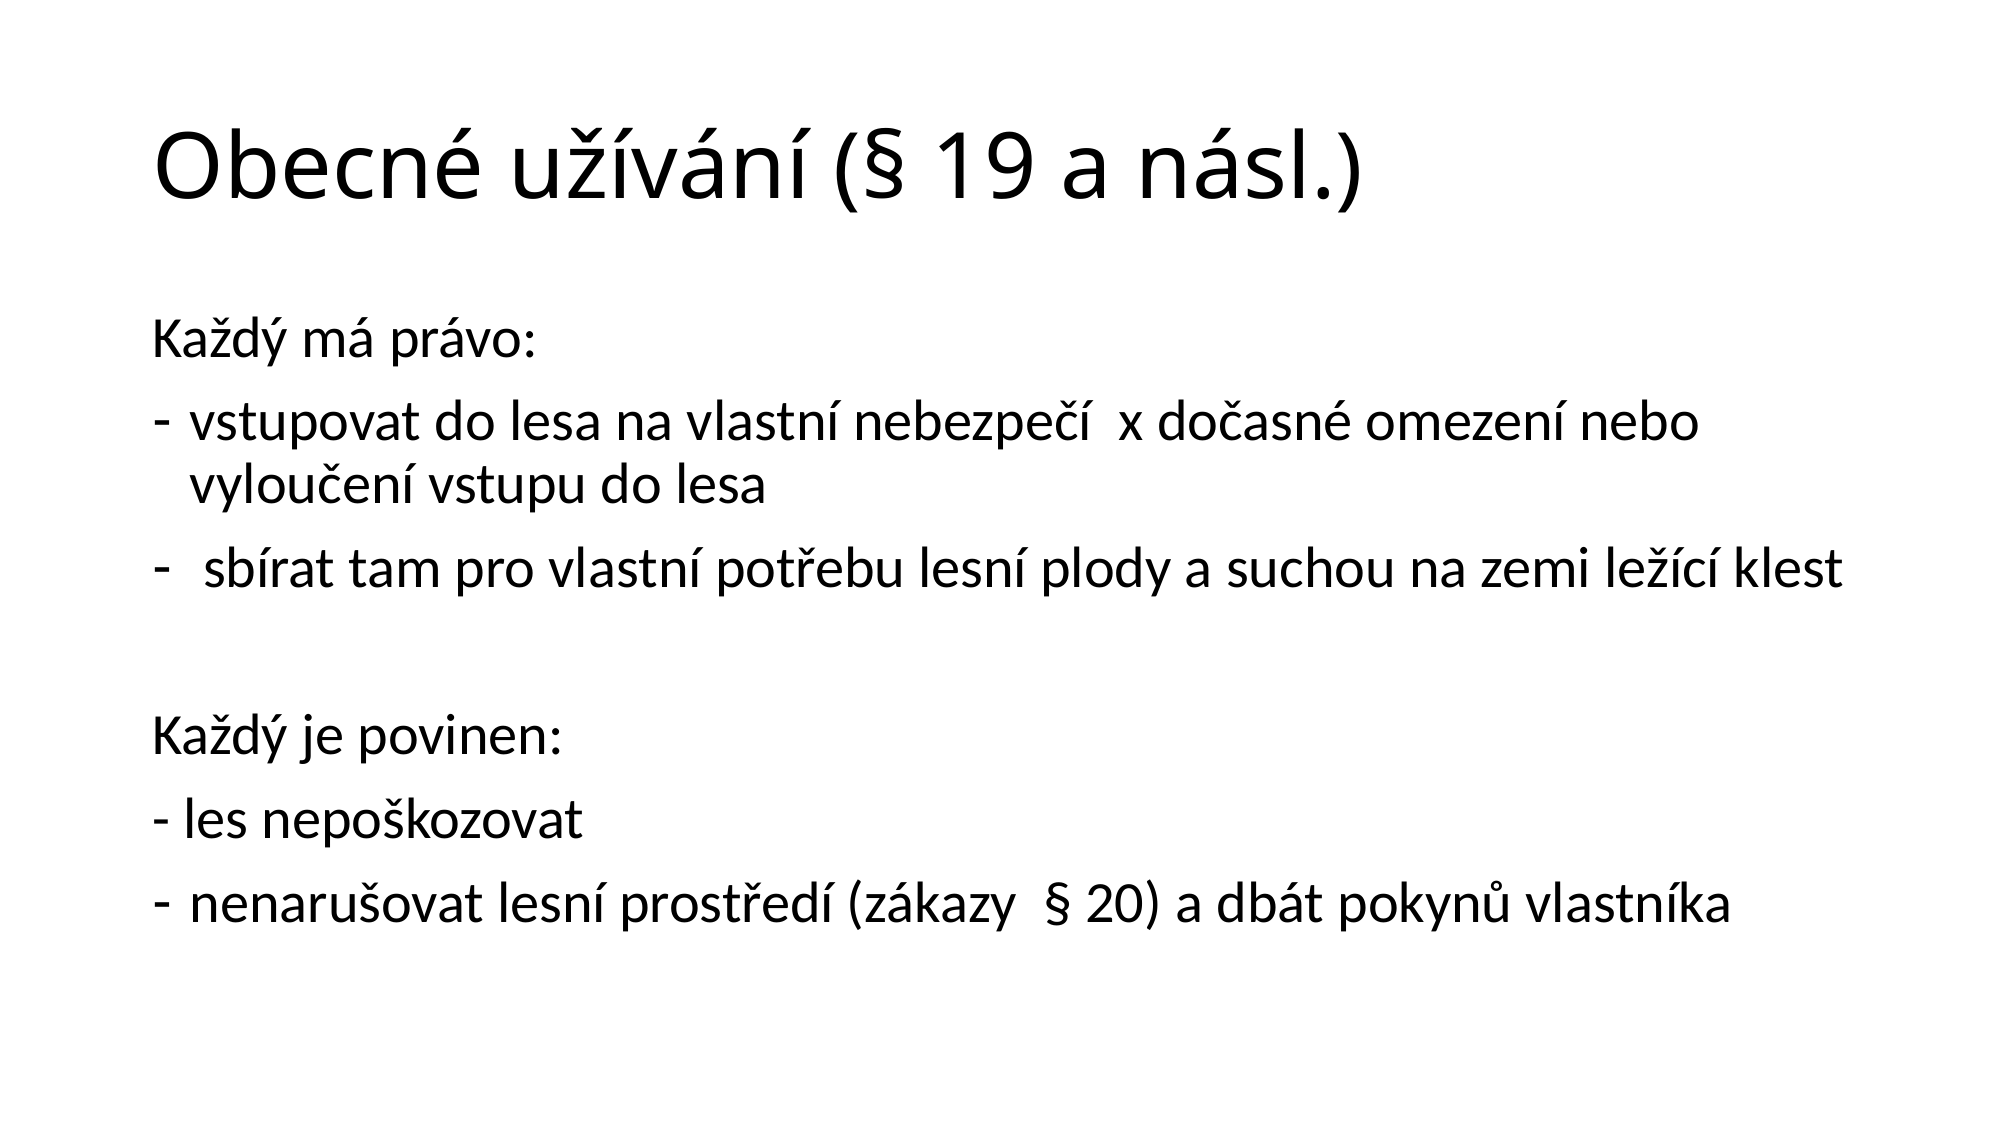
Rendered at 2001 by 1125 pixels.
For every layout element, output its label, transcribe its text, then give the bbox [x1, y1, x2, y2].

title Obecné užívání (§ 19 a násl.) [137, 59, 1863, 278]
list Každý má právo: vstupovat do lesa na vlastní nebezpečí x dočasné omezení nebo vyloučení vstupu do lesa sbírat tam pro vlastní potřebu lesní plody a suchou na zemi ležící klest Každý je povinen: - les nepoškozovat nenarušovat lesní prostředí (zákazy § 20) a dbát pokynů vlastníka [137, 299, 1863, 1014]
